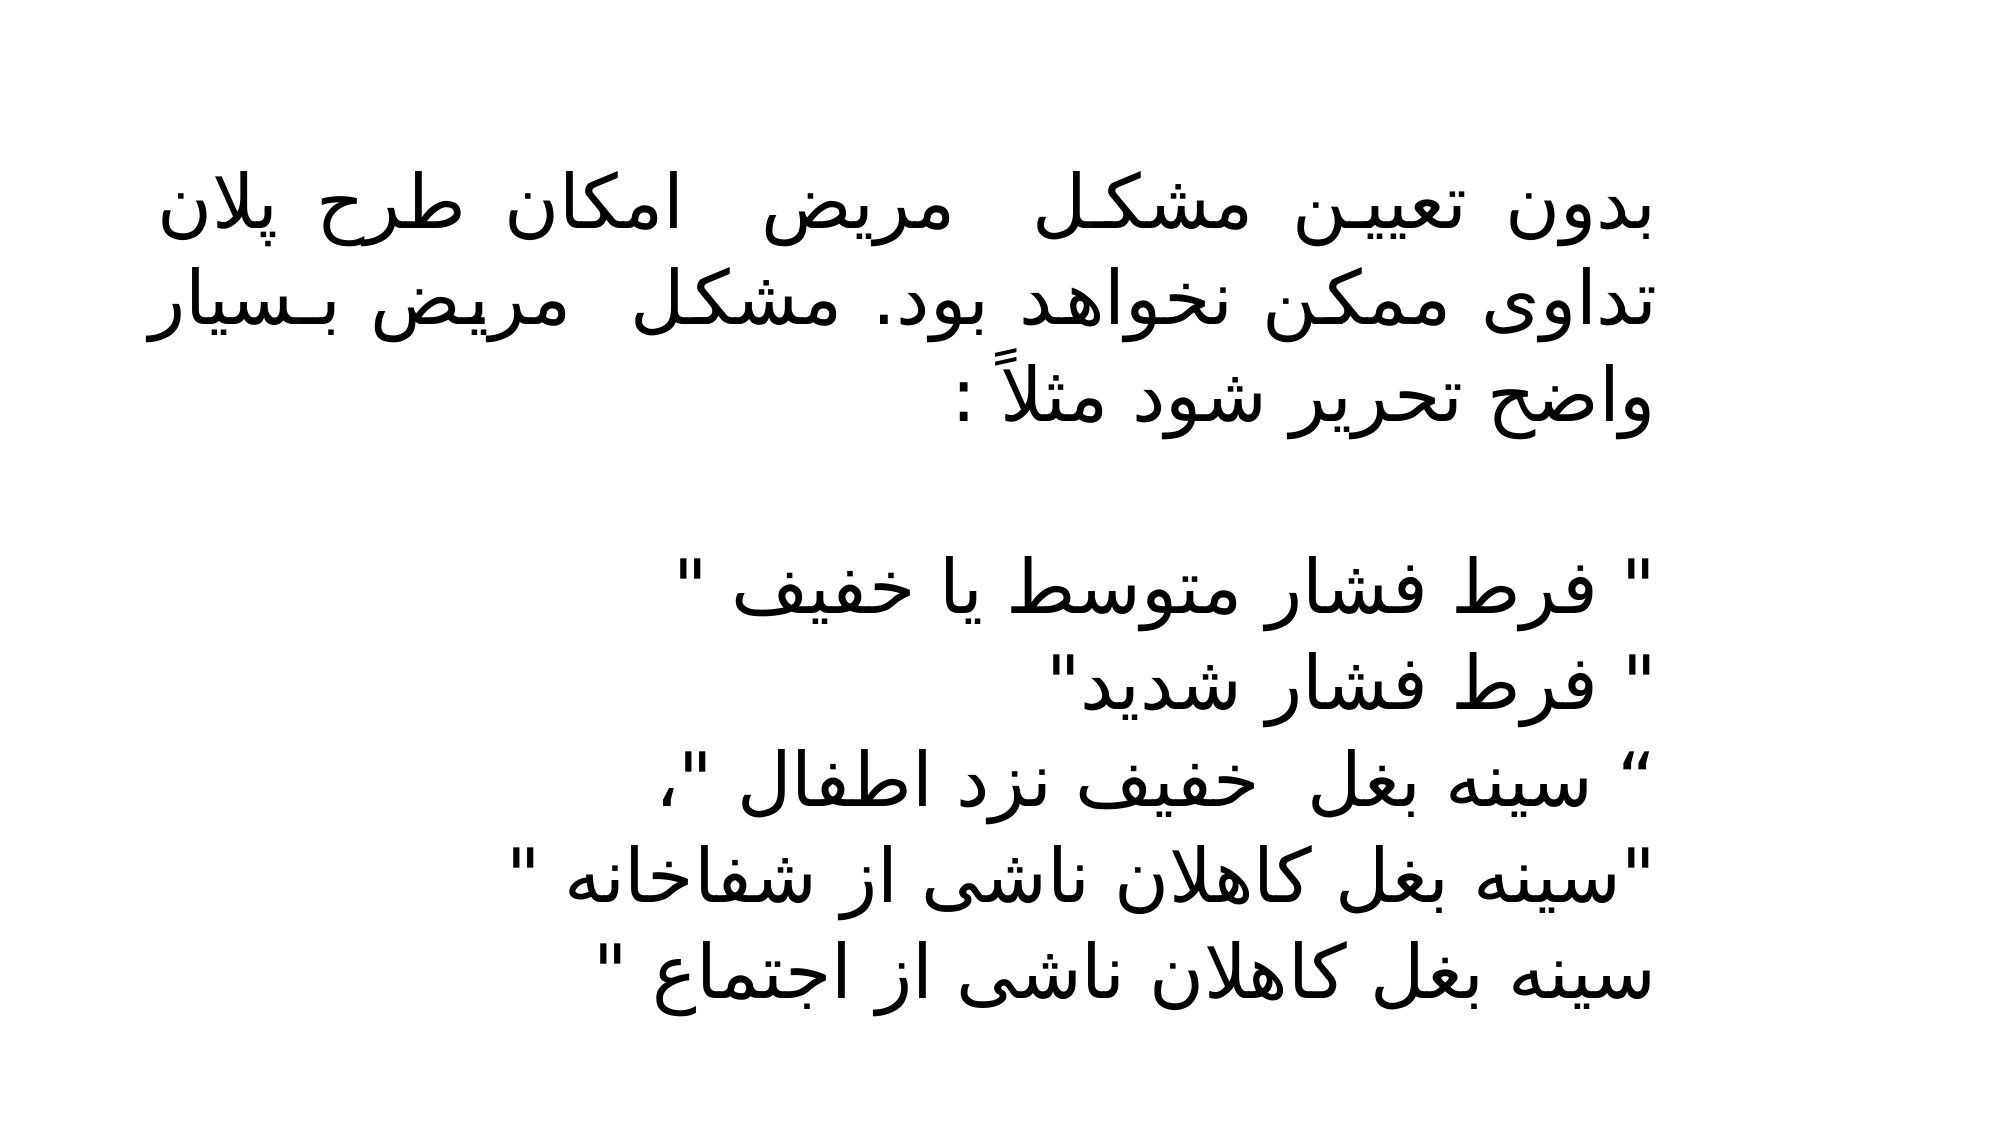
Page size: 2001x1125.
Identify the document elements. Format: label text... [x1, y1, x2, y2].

text_box بدون تعيين مشكل مريض امكان طرح پلان تداوى ممكن نخواهد بود. مشكل مريض بـسيار واضح تحرير شود مثلاً : " فرط فشار متوسط یا خفيف " " فرط فشار شديد" “ سینه بغل خفیف نزد اطفال "، "سینه بغل كاهلان ناشى از شفاخانه " سینه بغل كاهلان ناشى از اجتماع " [128, 139, 1672, 1118]
